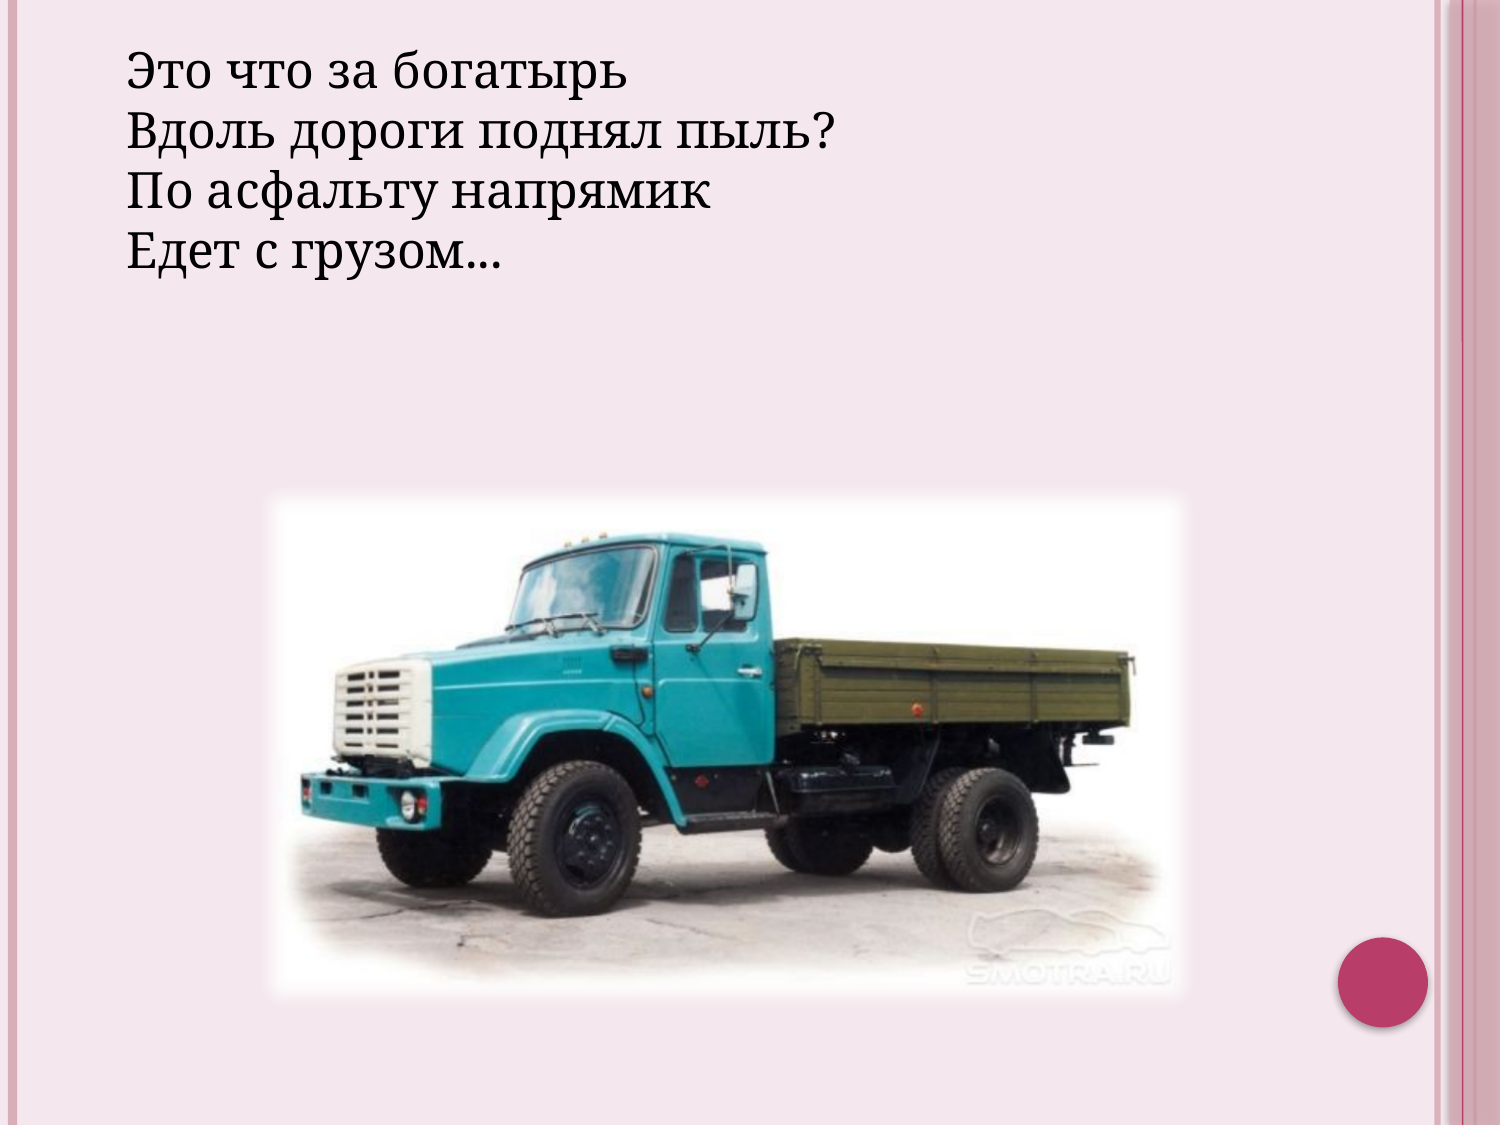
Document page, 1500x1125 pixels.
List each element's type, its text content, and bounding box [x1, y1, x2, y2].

text_box Это что за богатырь Вдоль дороги поднял пыль? По асфальту напрямик Едет с грузом... [112, 30, 1125, 286]
picture [253, 479, 1202, 1014]
